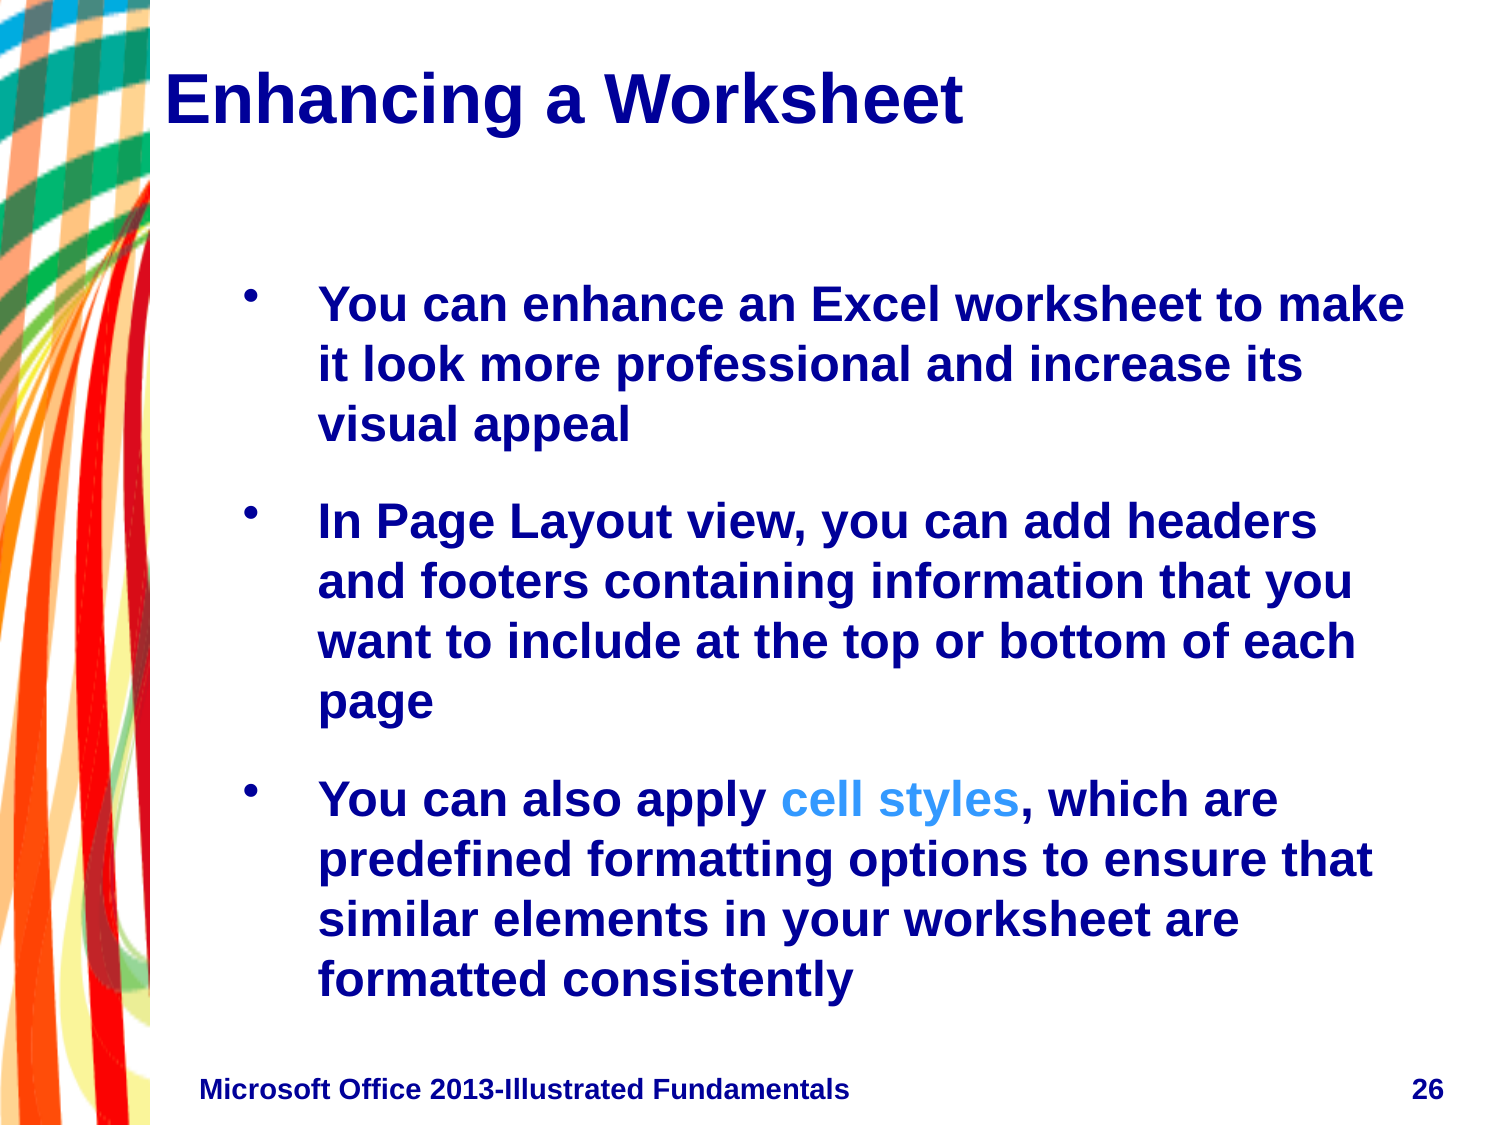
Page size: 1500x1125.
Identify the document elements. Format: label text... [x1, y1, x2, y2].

footer Microsoft Office 2013-Illustrated Fundamentals [183, 1062, 1147, 1125]
picture [0, 0, 150, 1125]
list You can enhance an Excel worksheet to make it look more professional and increase its visual appeal In Page Layout view, you can add headers and footers containing information that you want to include at the top or bottom of each page You can also apply cell styles, which are predefined formatting options to ensure that similar elements in your worksheet are formatted consistently [227, 263, 1427, 1014]
title Enhancing a Worksheet [148, 0, 1500, 192]
slide_number 26 [1356, 1062, 1460, 1105]
